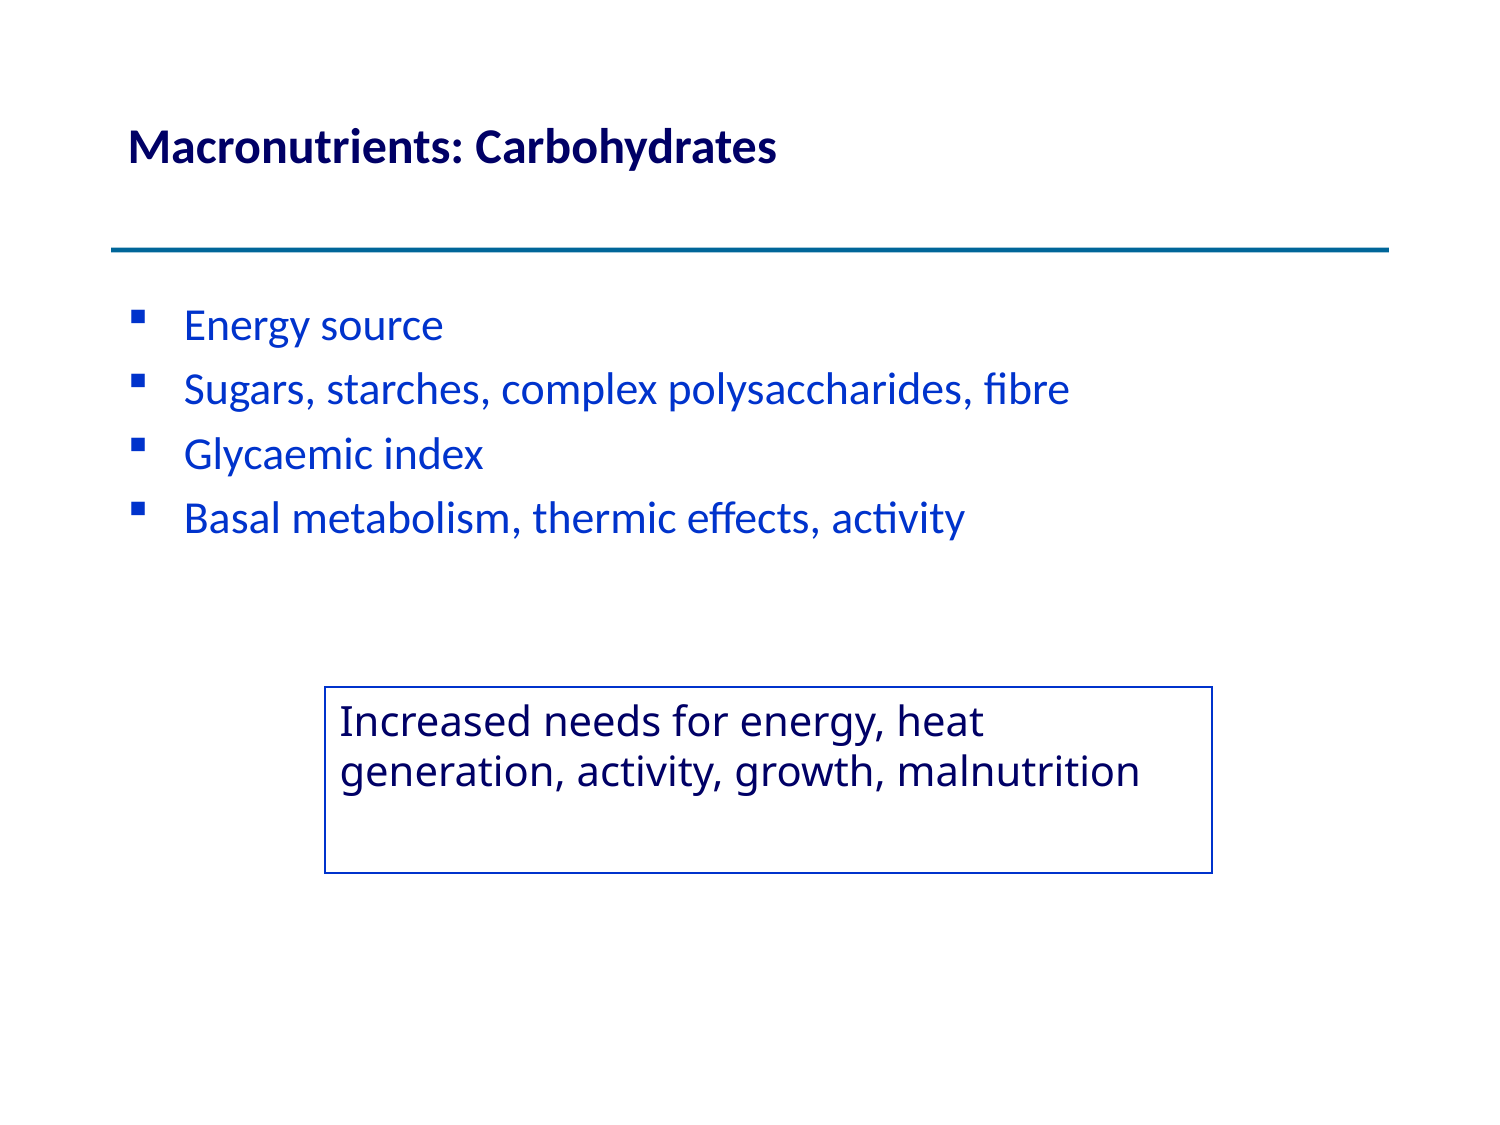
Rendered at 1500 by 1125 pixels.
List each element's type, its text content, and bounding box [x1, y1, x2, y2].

list Energy source Sugars, starches, complex polysaccharides, fibre Glycaemic index Basal metabolism, thermic effects, activity [112, 287, 1388, 1000]
title Macronutrients: Carbohydrates [112, 37, 1388, 250]
text_box Increased needs for energy, heat generation, activity, growth, malnutrition [324, 687, 1213, 874]
